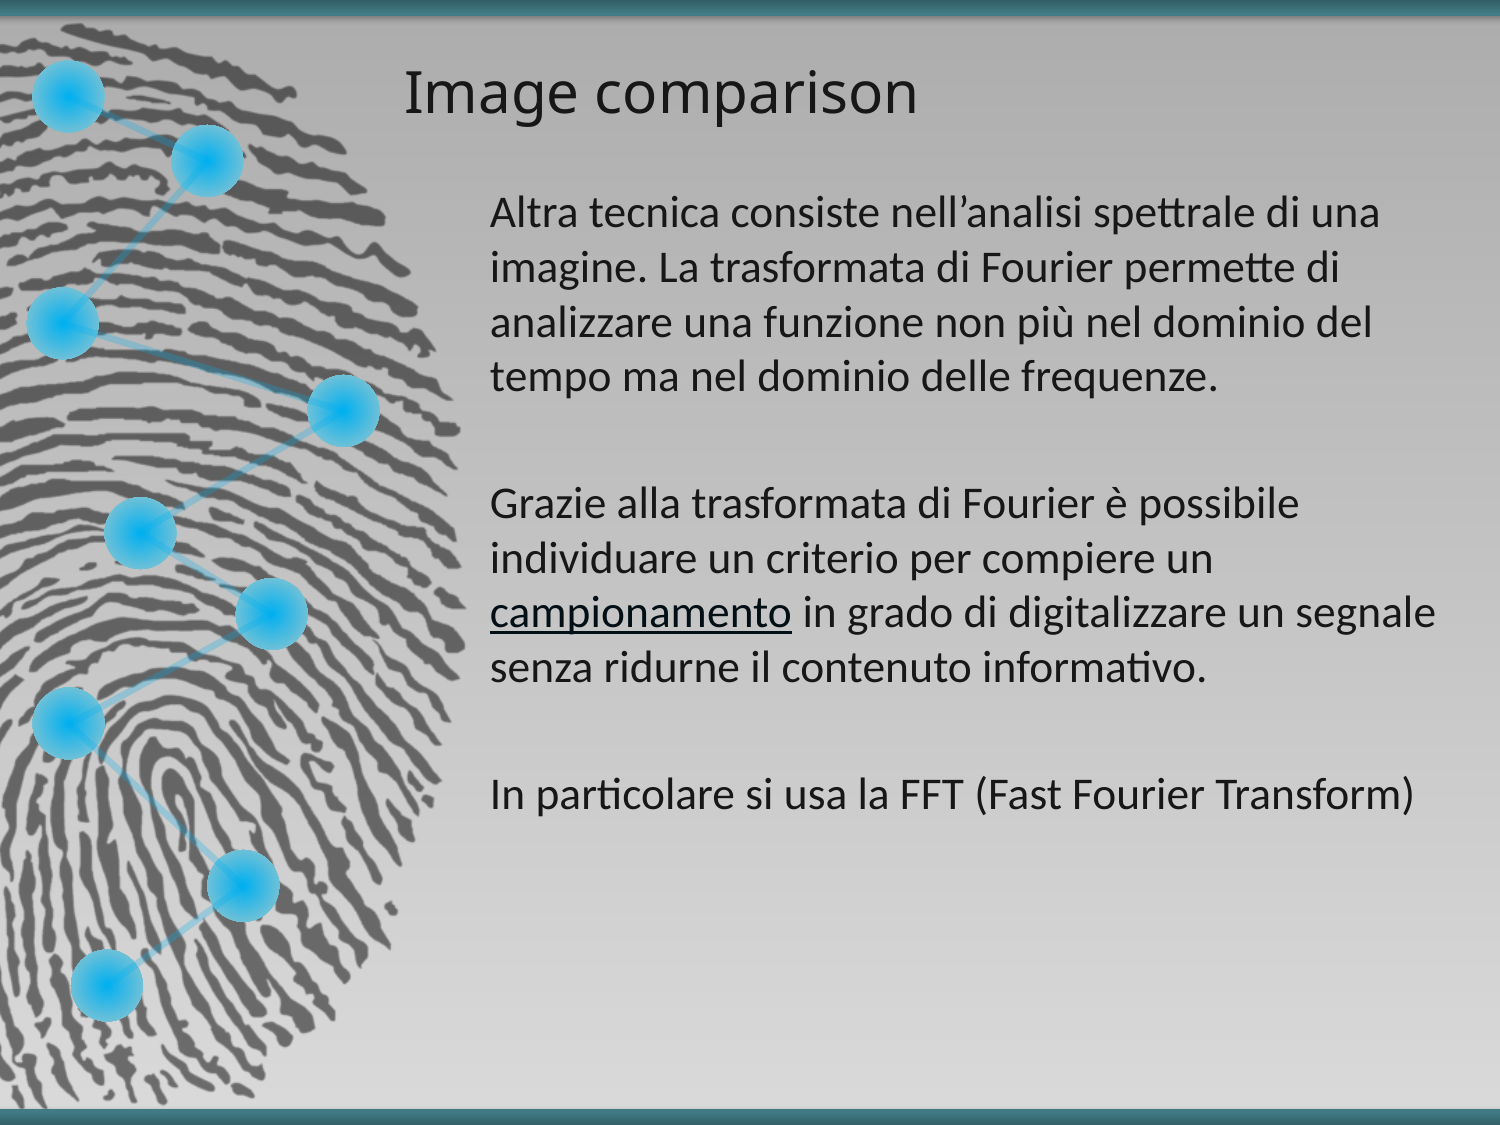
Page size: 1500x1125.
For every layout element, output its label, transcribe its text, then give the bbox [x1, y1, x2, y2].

list Altra tecnica consiste nell’analisi spettrale di una imagine. La trasformata di Fourier permette di analizzare una funzione non più nel dominio del tempo ma nel dominio delle frequenze. Grazie alla trasformata di Fourier è possibile individuare un criterio per compiere un campionamento in grado di digitalizzare un segnale senza ridurne il contenuto informativo. In particolare si usa la FFT (Fast Fourier Transform) [474, 174, 1465, 838]
picture [0, 15, 522, 1109]
title Image comparison [389, 46, 1465, 133]
